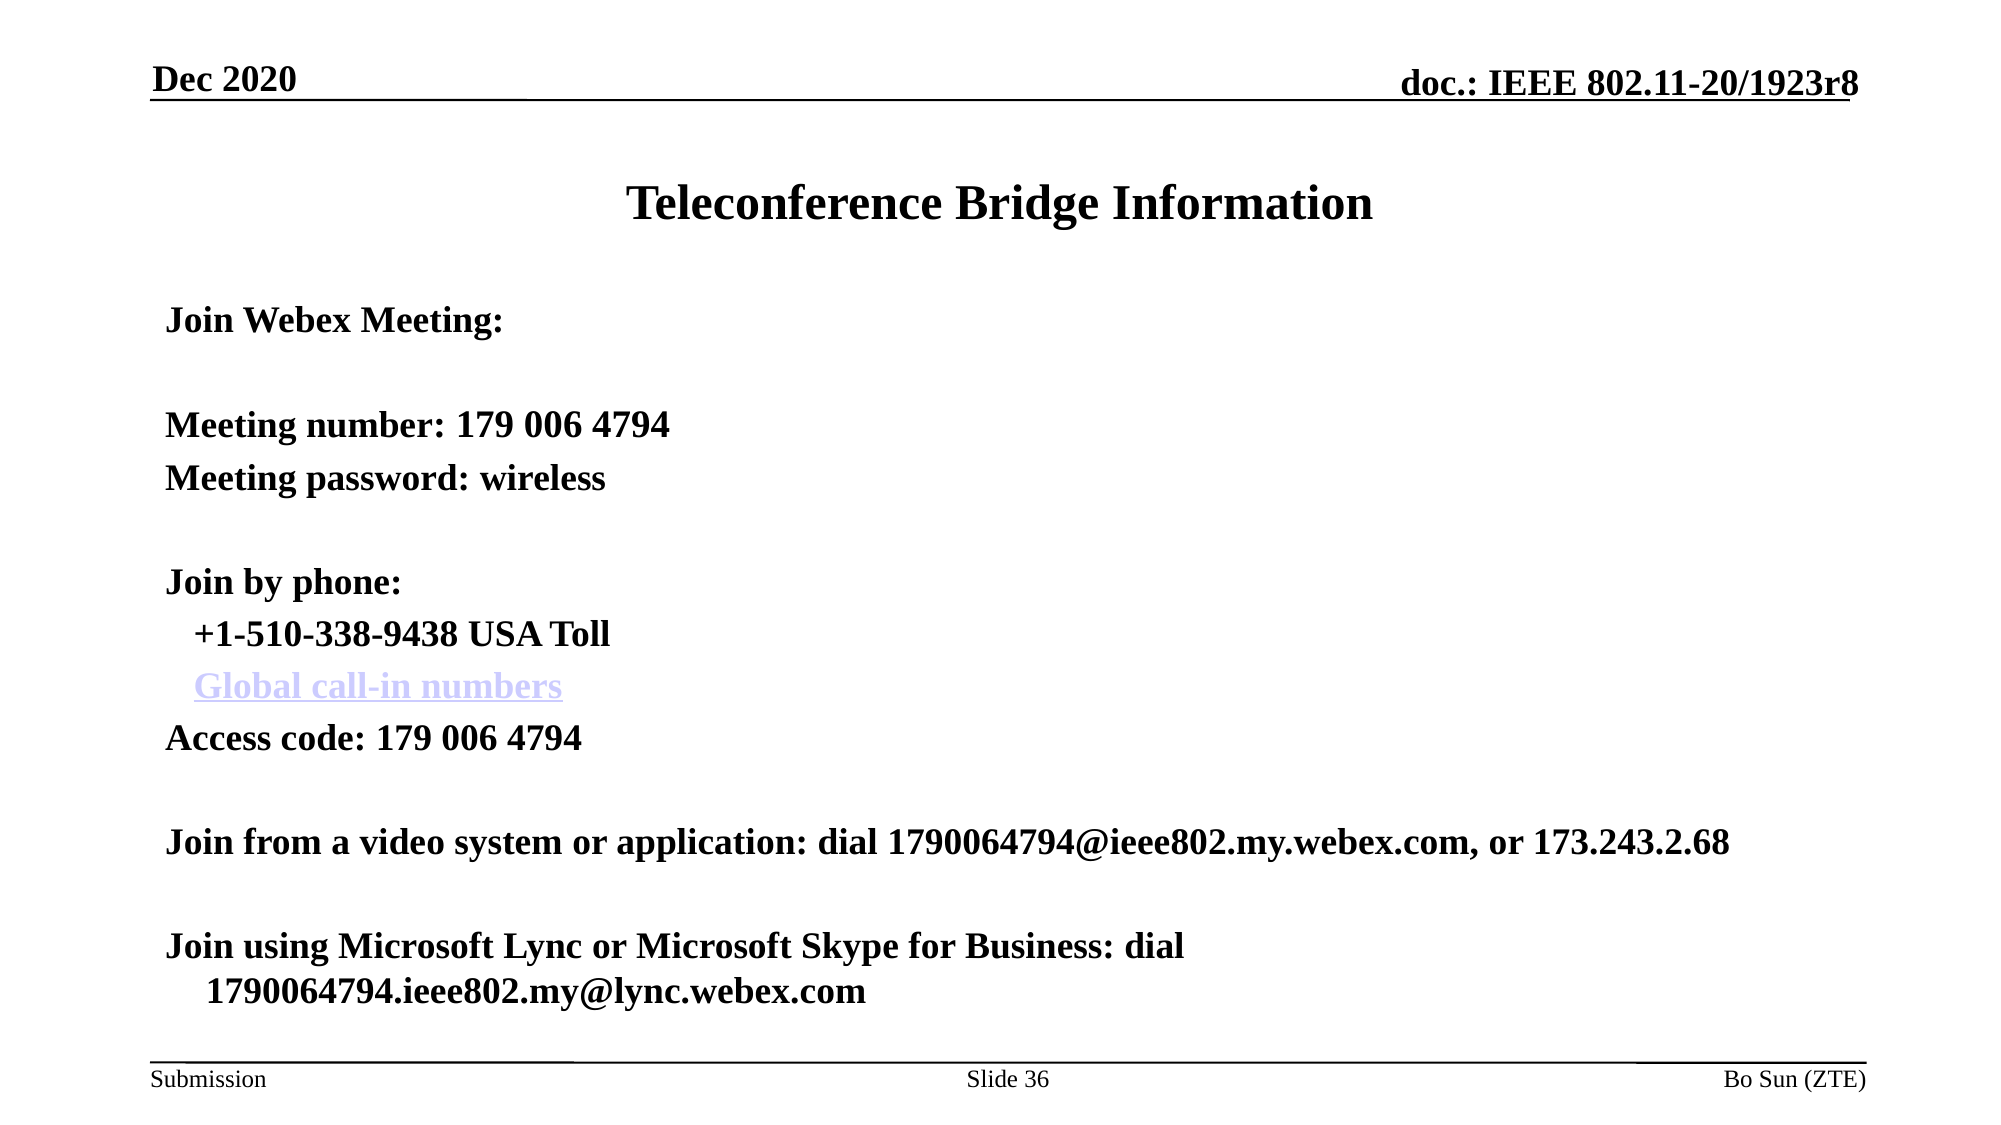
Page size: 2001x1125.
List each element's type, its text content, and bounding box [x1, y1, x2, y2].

title Teleconference Bridge Information [149, 112, 1850, 287]
slide_number Slide 36 [949, 1061, 1067, 1123]
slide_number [152, 54, 563, 100]
list Join Webex Meeting: Meeting number: 179 006 4794 Meeting password: wireless Join by phone: +1-510-338-9438 USA Toll Global call-in numbers Access code: 179 006 4794 Join from a video system or application: dial 1790064794@ieee802.my.webex.com, or 173.243.2.68 Join using Microsoft Lync or Microsoft Skype for Business: dial 1790064794.ieee802.my@lync.webex.com [149, 287, 1850, 1021]
footer Bo Sun (ZTE) [1169, 1061, 1867, 1093]
